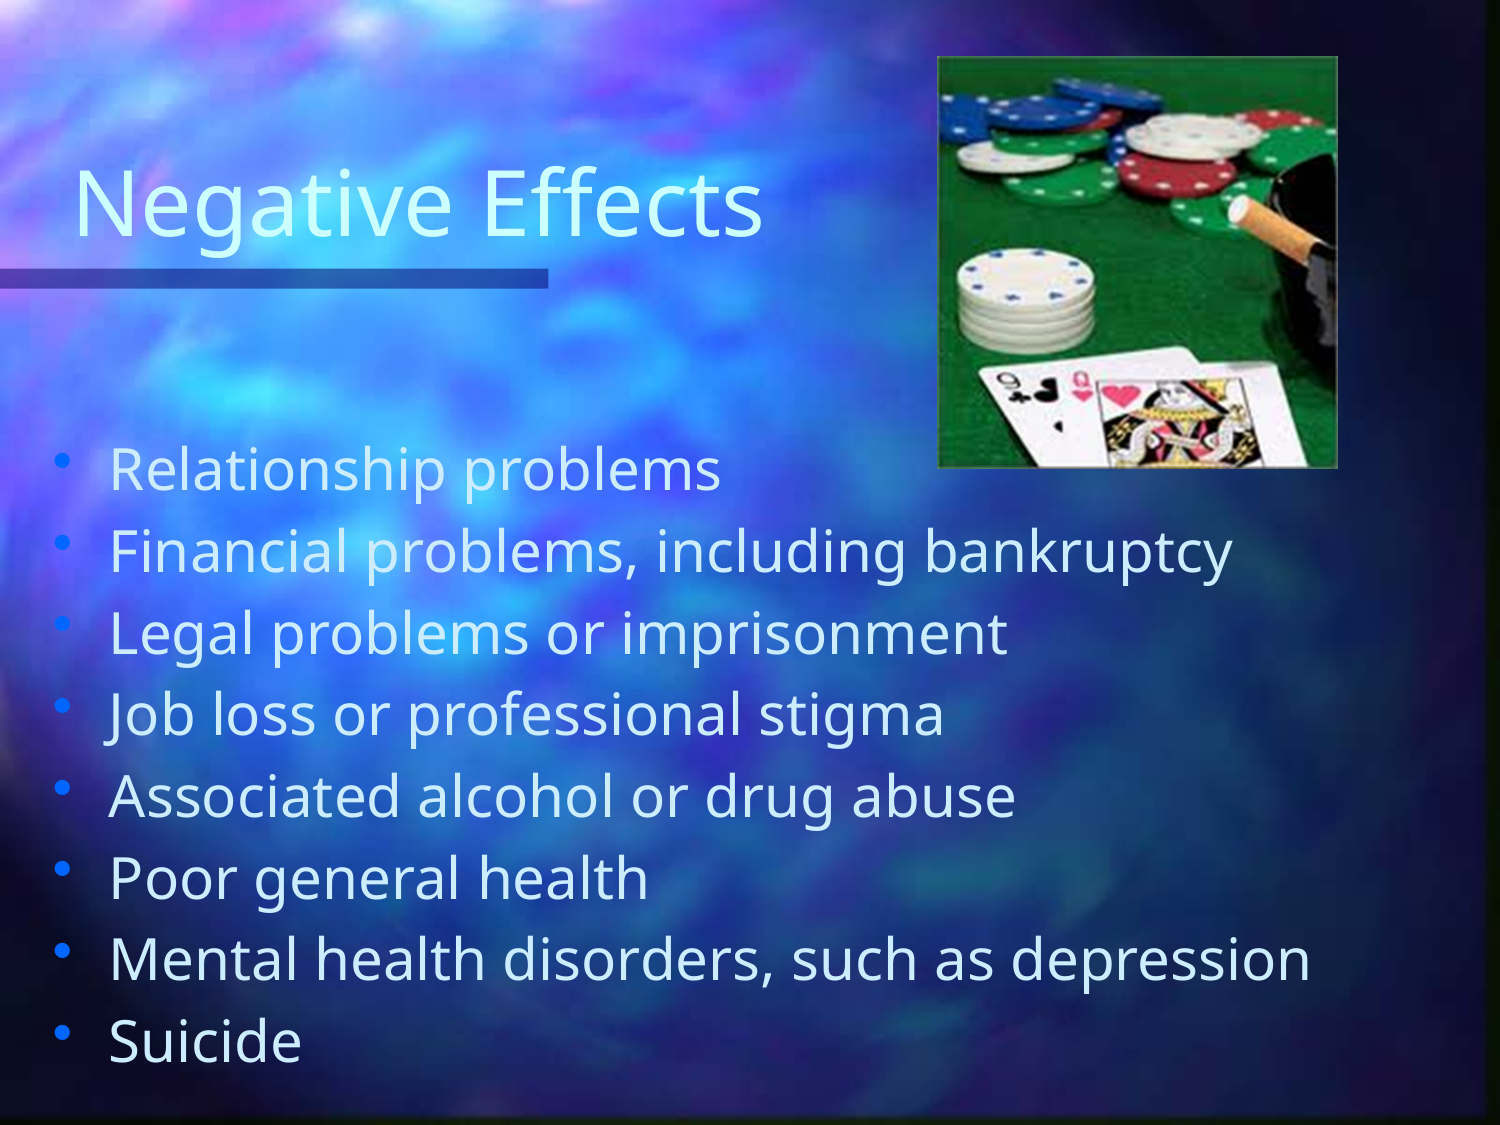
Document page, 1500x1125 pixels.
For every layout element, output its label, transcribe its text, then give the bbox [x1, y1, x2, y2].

picture [0, 0, 1500, 1125]
title Negative Effects [37, 75, 800, 263]
list Relationship problems Financial problems, including bankruptcy Legal problems or imprisonment Job loss or professional stigma Associated alcohol or drug abuse Poor general health Mental health disorders, such as depression Suicide [37, 425, 1388, 1125]
